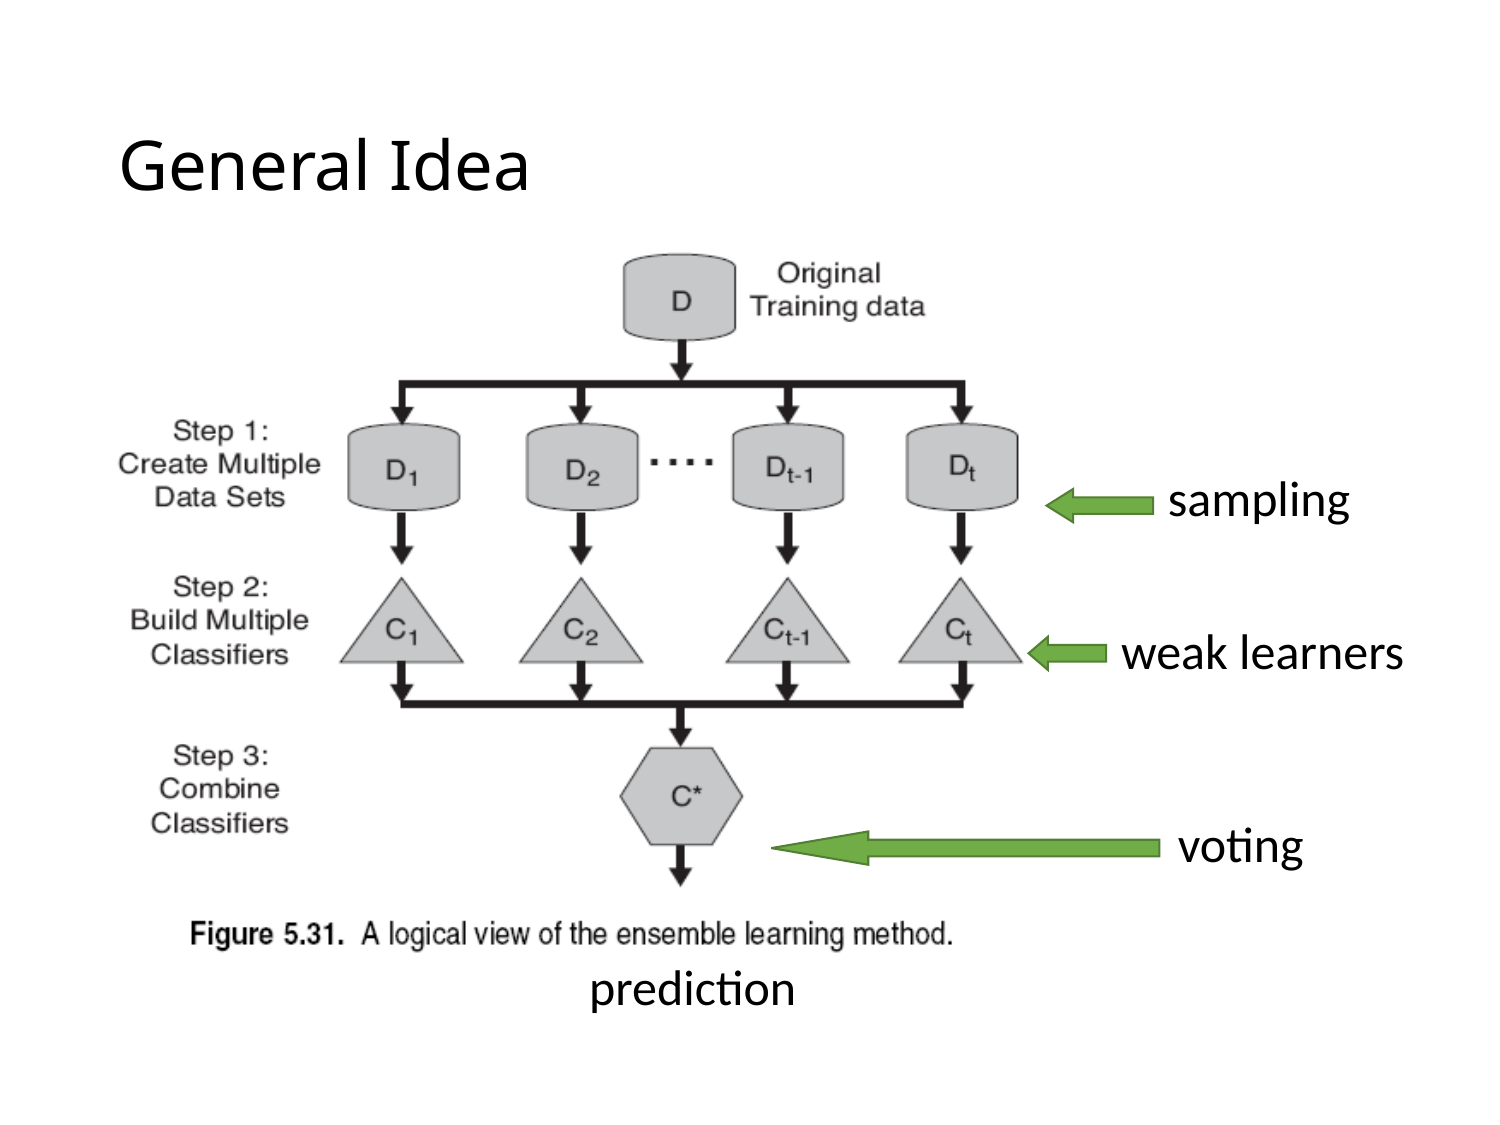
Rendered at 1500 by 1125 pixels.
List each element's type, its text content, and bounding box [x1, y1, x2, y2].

picture [79, 218, 1075, 988]
text_box [1075, 643, 1108, 663]
text_box [1075, 496, 1155, 515]
text_box sampling [1153, 459, 1367, 594]
text_box weak learners [1106, 612, 1413, 687]
text_box prediction [574, 988, 732, 1023]
title General Idea [103, 59, 1397, 278]
text_box voting [1163, 805, 1321, 880]
text_box [1075, 838, 1161, 858]
